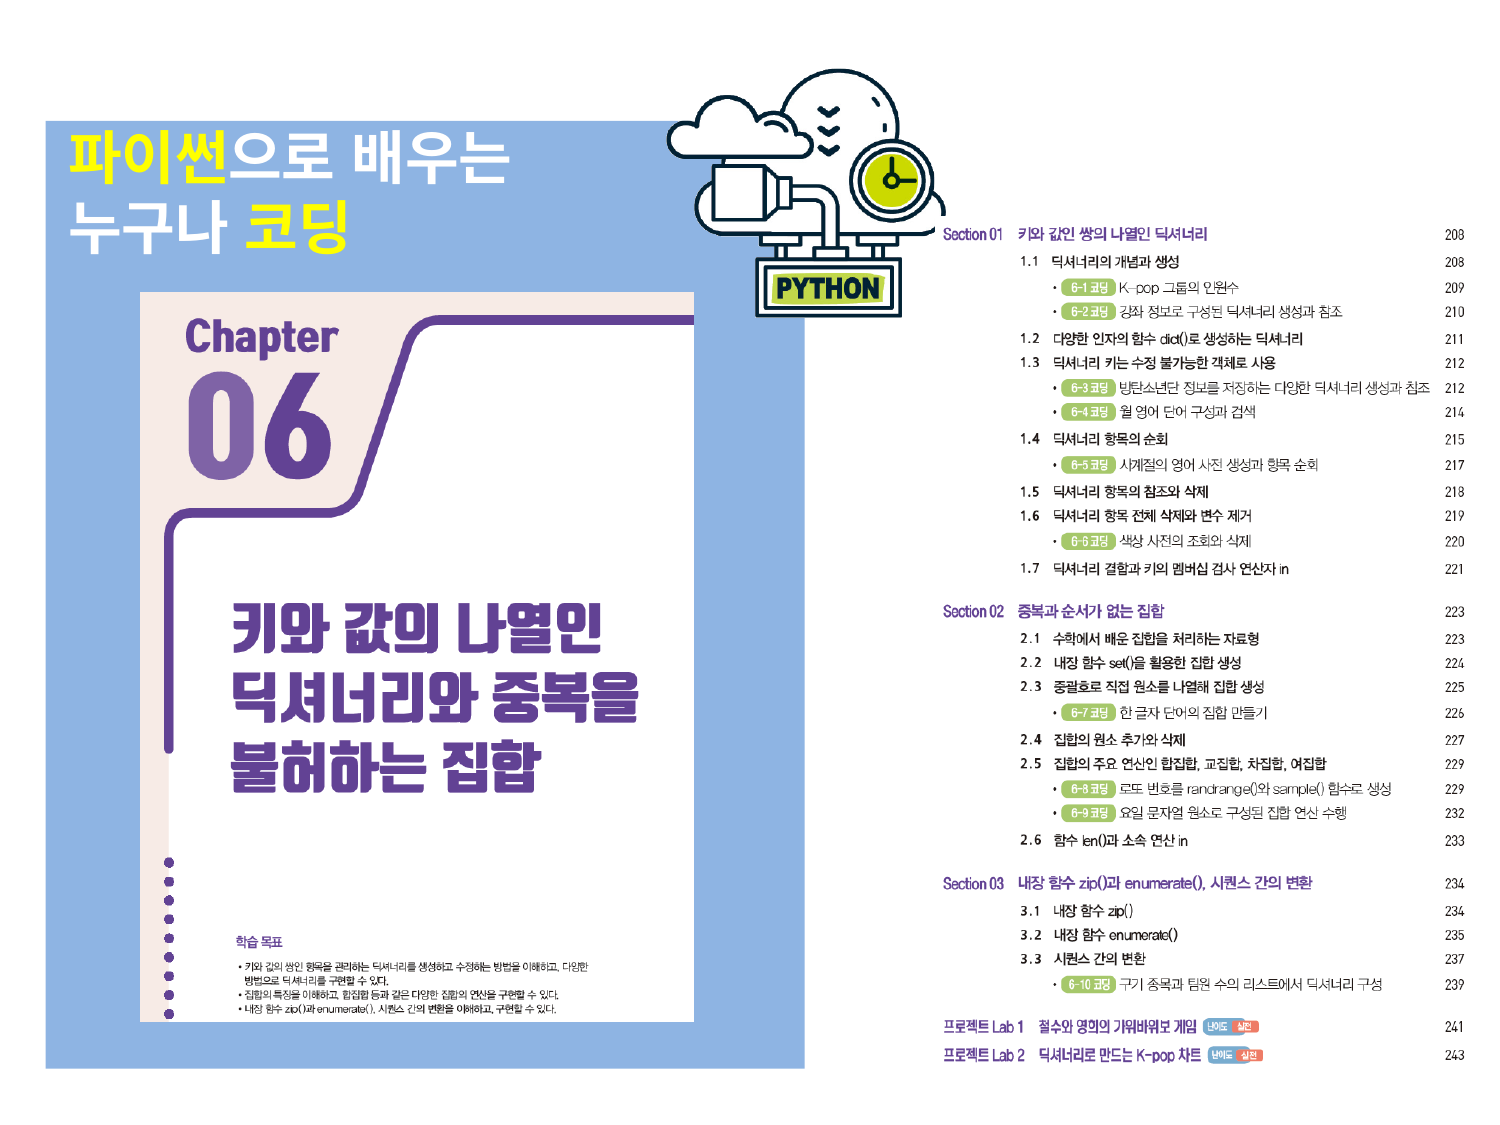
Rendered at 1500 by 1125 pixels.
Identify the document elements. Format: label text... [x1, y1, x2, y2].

text_box [43, 119, 807, 1071]
text_box 파이썬으로 배우는 누구나 코딩 [53, 113, 644, 272]
picture [140, 59, 1472, 1069]
